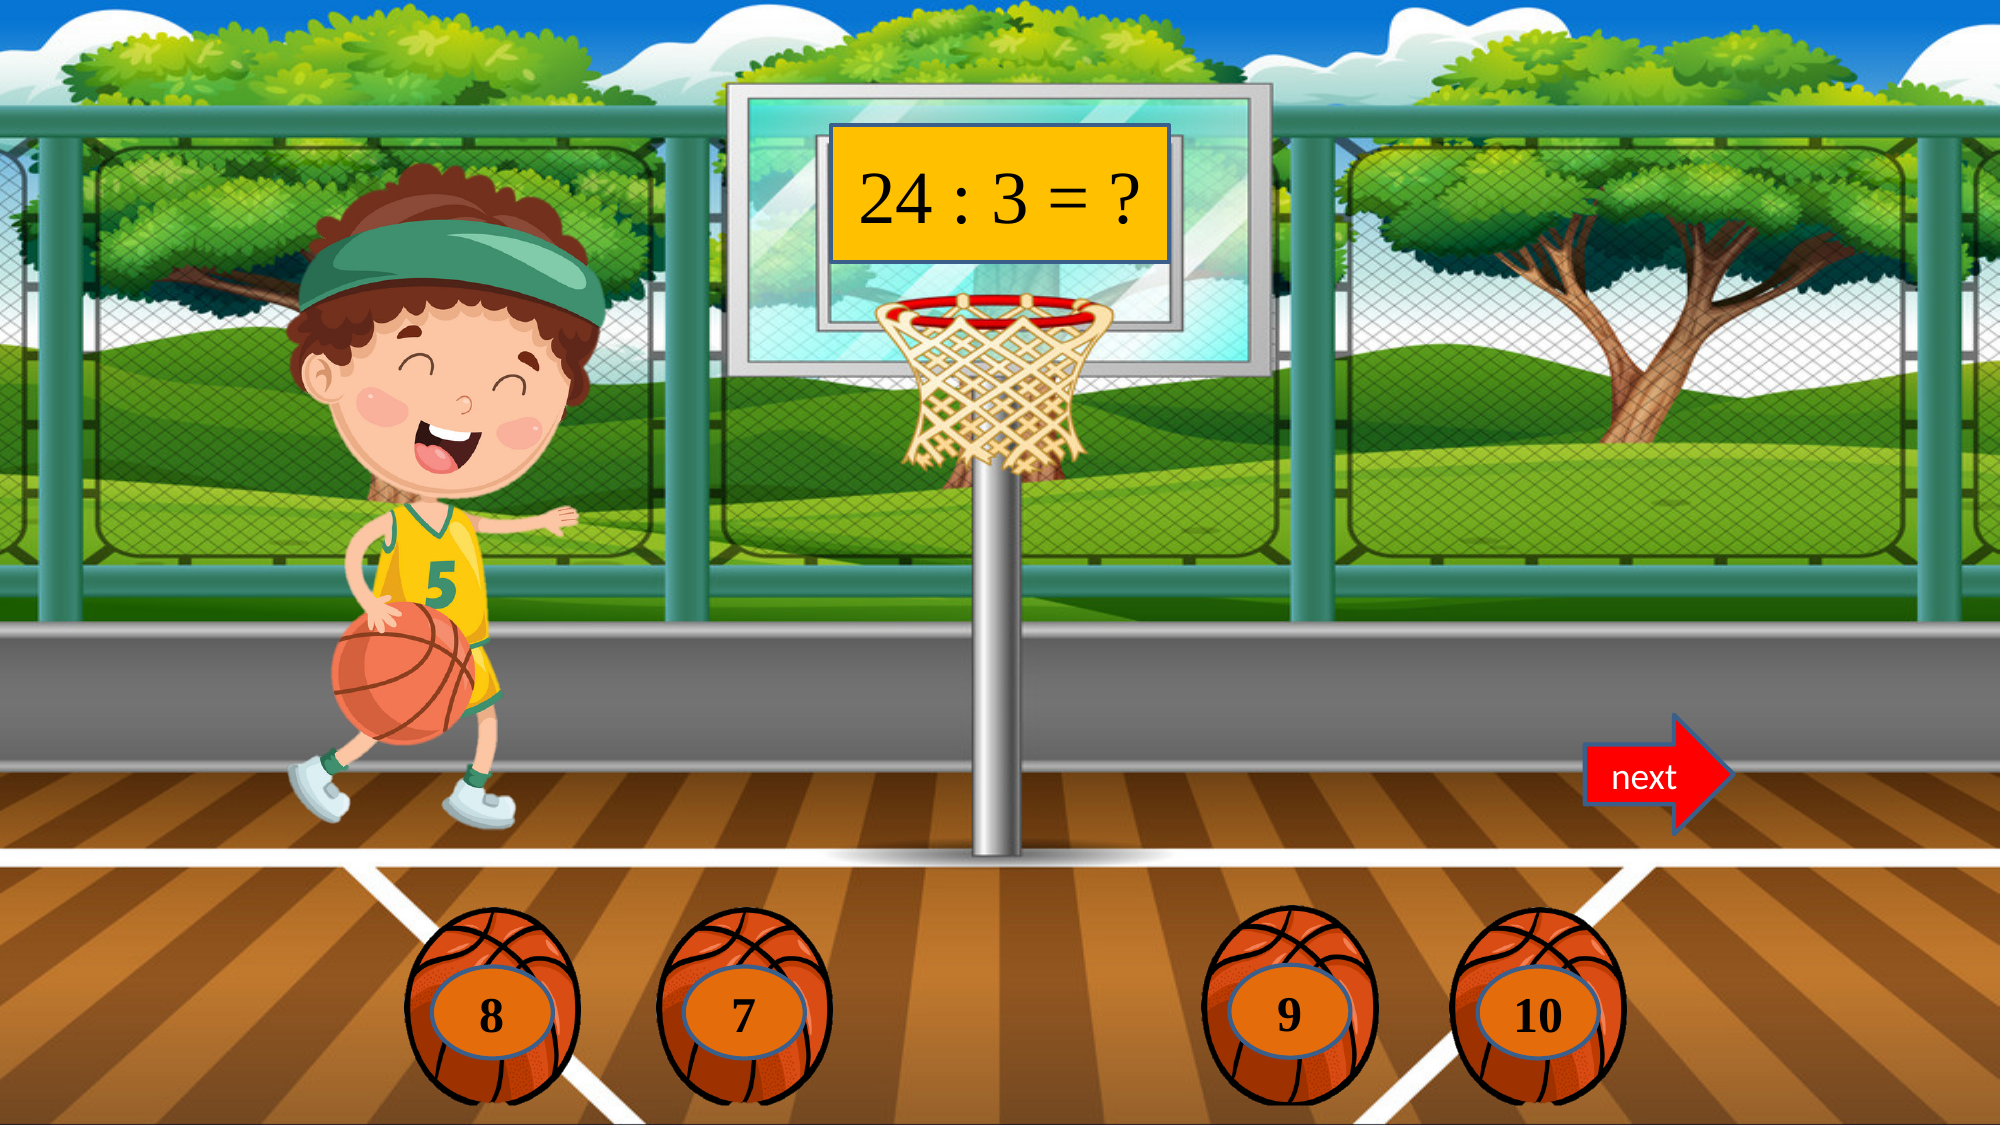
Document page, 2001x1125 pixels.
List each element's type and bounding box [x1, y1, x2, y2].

text_box [1201, 904, 1379, 1125]
picture [0, 0, 2000, 1125]
text_box [403, 914, 581, 1125]
text_box [655, 907, 833, 1125]
text_box [1449, 907, 1627, 1125]
